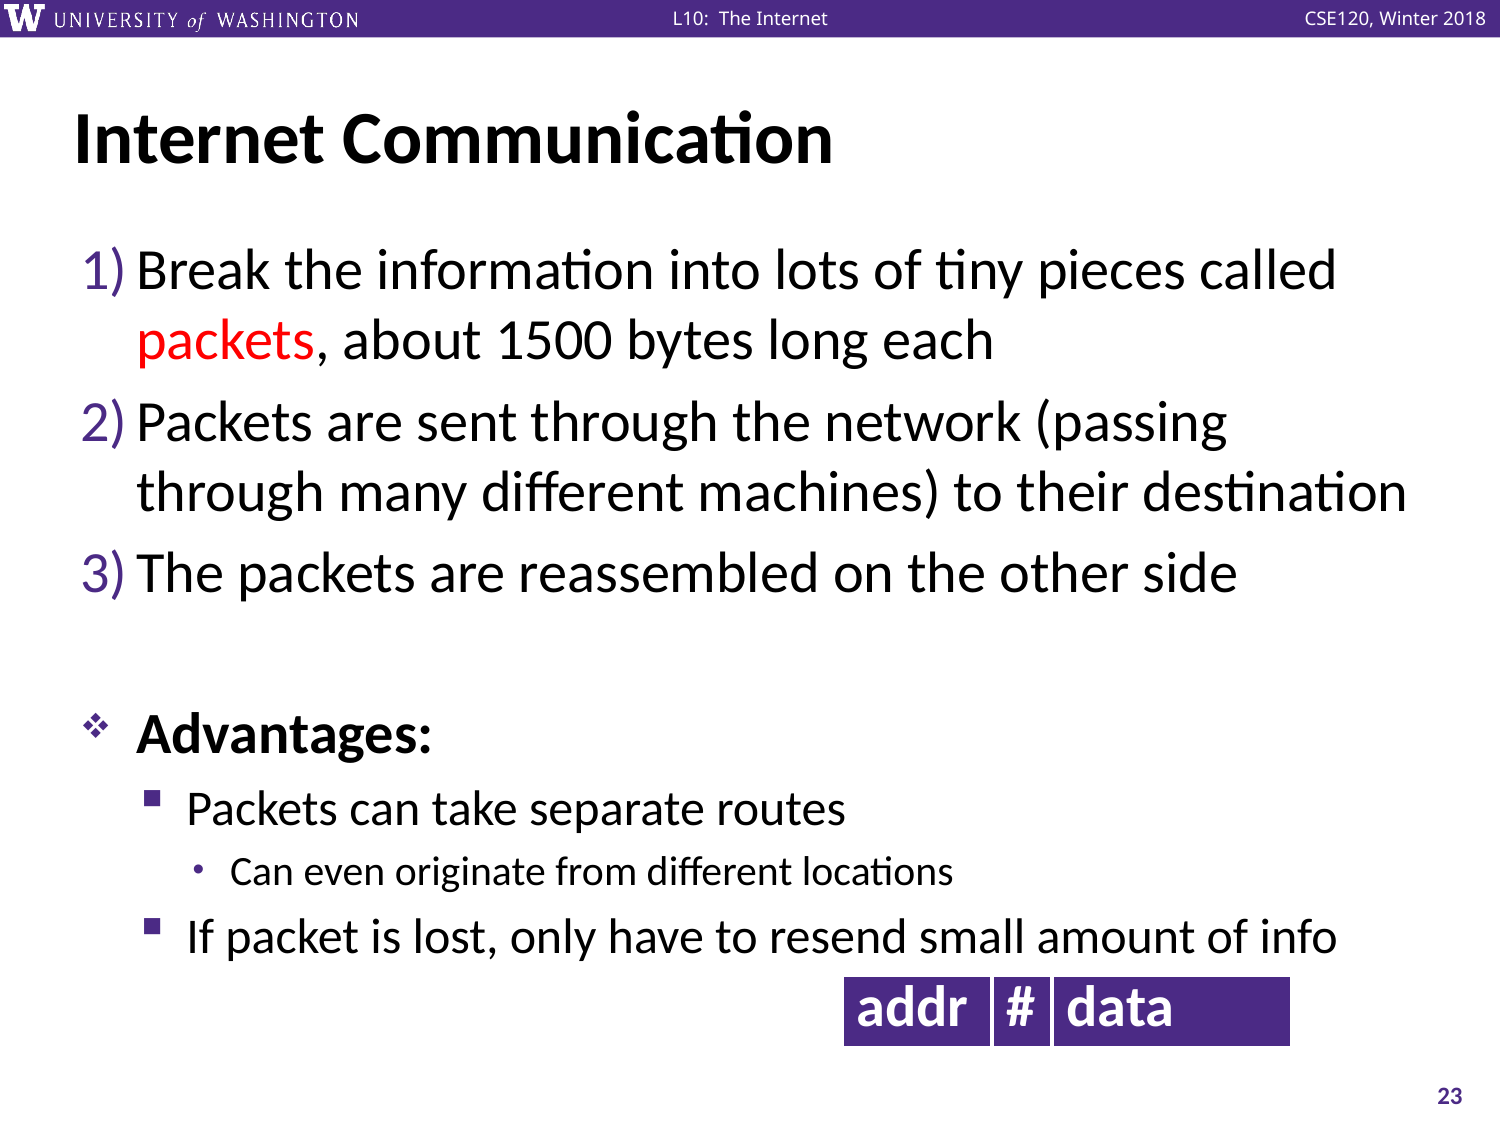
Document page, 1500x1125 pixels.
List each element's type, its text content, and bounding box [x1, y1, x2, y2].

list Break the information into lots of tiny pieces called packets, about 1500 bytes long each Packets are sent through the network (passing through many different machines) to their destination The packets are reassembled on the other side Advantages: Packets can take separate routes Can even originate from different locations If packet is lost, only have to resend small amount of info [64, 223, 1438, 1040]
picture [4, 4, 358, 32]
table_header data [1054, 977, 1290, 1046]
table_header # [994, 977, 1050, 1046]
slide_number 23 [1400, 1065, 1500, 1125]
table_header addr [844, 977, 990, 1046]
title Internet Communication [58, 71, 1438, 197]
